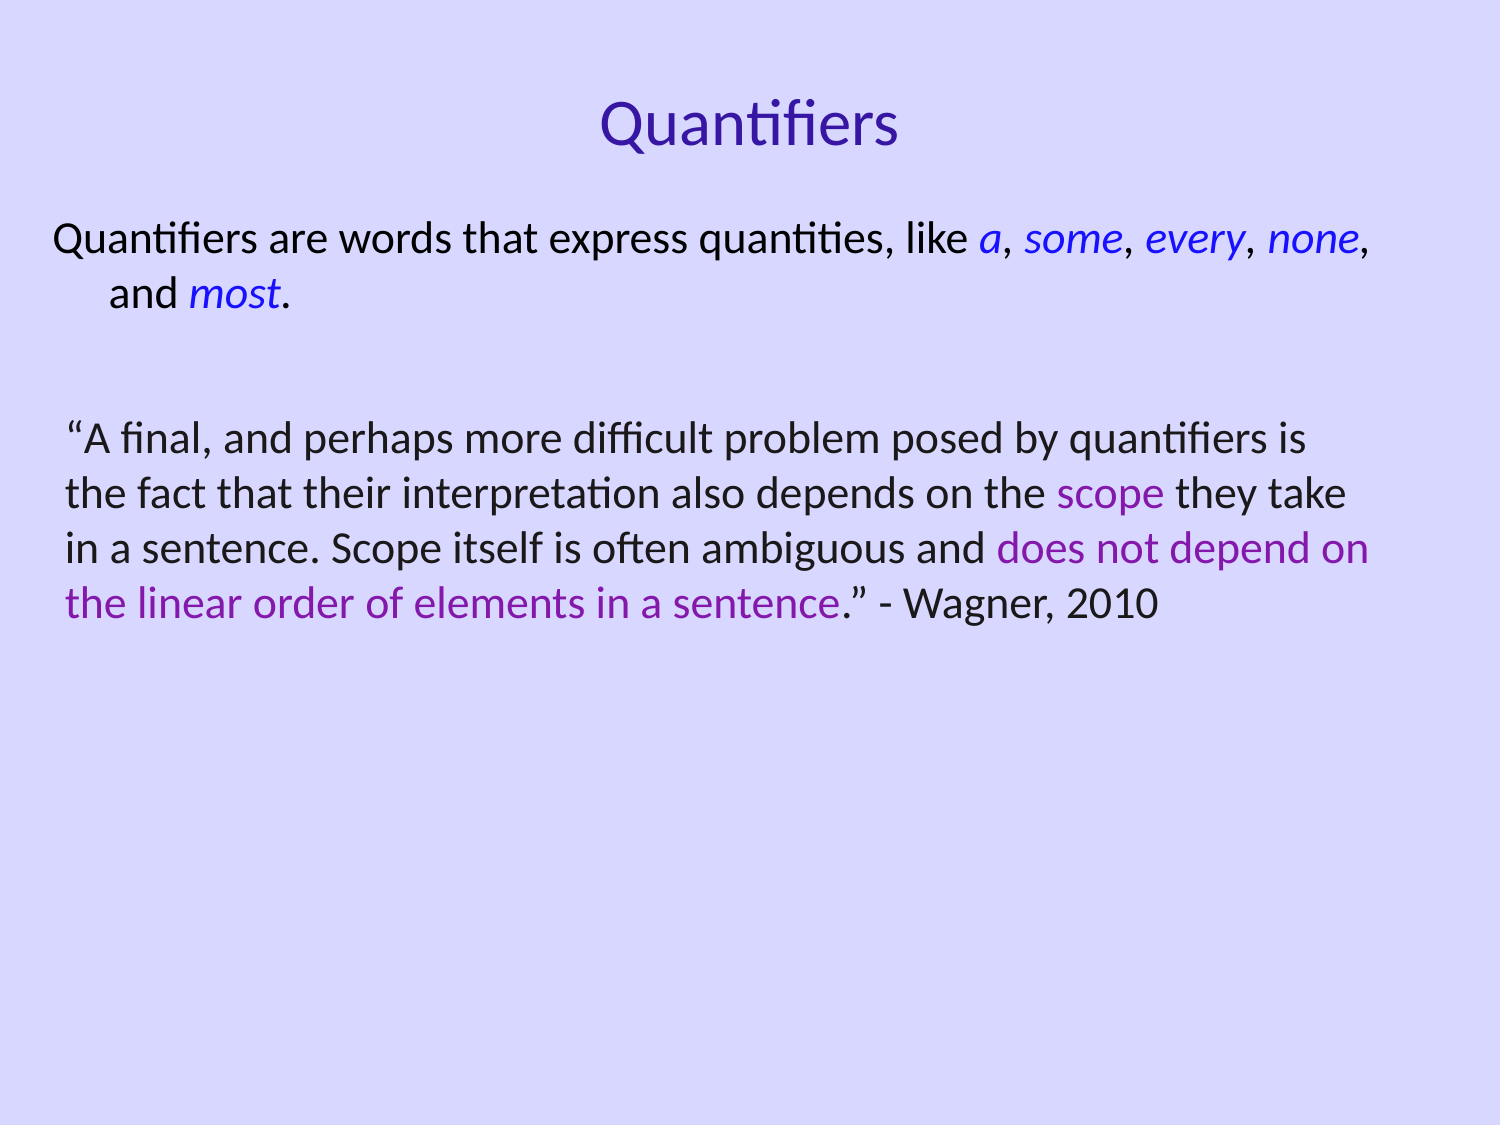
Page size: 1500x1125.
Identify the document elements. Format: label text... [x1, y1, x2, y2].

text_box Quantifiers are words that express quantities, like a, some, every, none, and most. [37, 200, 1450, 400]
text_box Quantifiers [112, 24, 1388, 200]
text_box “A final, and perhaps more difficult problem posed by quantifiers is the fact that their interpretation also depends on the scope they take in a sentence. Scope itself is often ambiguous and does not depend on the linear order of elements in a sentence.” - Wagner, 2010 [49, 399, 1388, 635]
